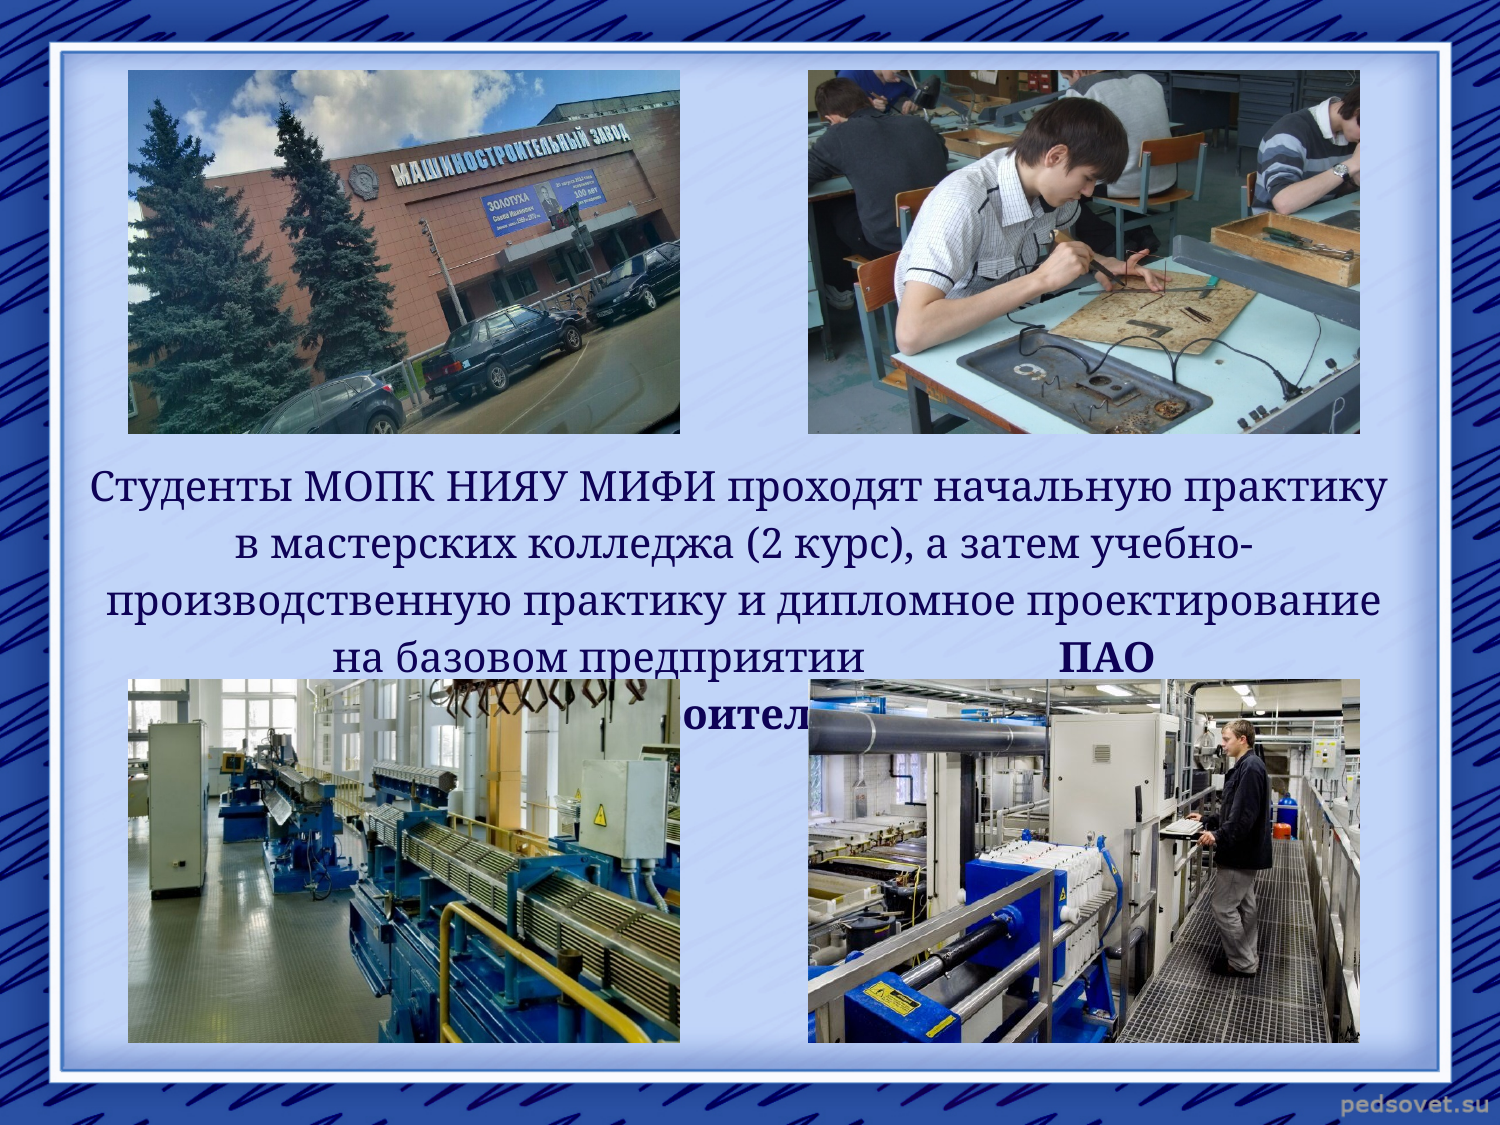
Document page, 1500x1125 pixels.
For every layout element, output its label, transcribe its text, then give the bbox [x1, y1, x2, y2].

picture [0, 0, 1500, 1125]
text_box Студенты МОПК НИЯУ МИФИ проходят начальную практику в мастерских колледжа (2 курс), а затем учебно-производственную практику и дипломное проектирование на базовом предприятии ПАО «Машиностроительный завод» [70, 445, 1418, 745]
